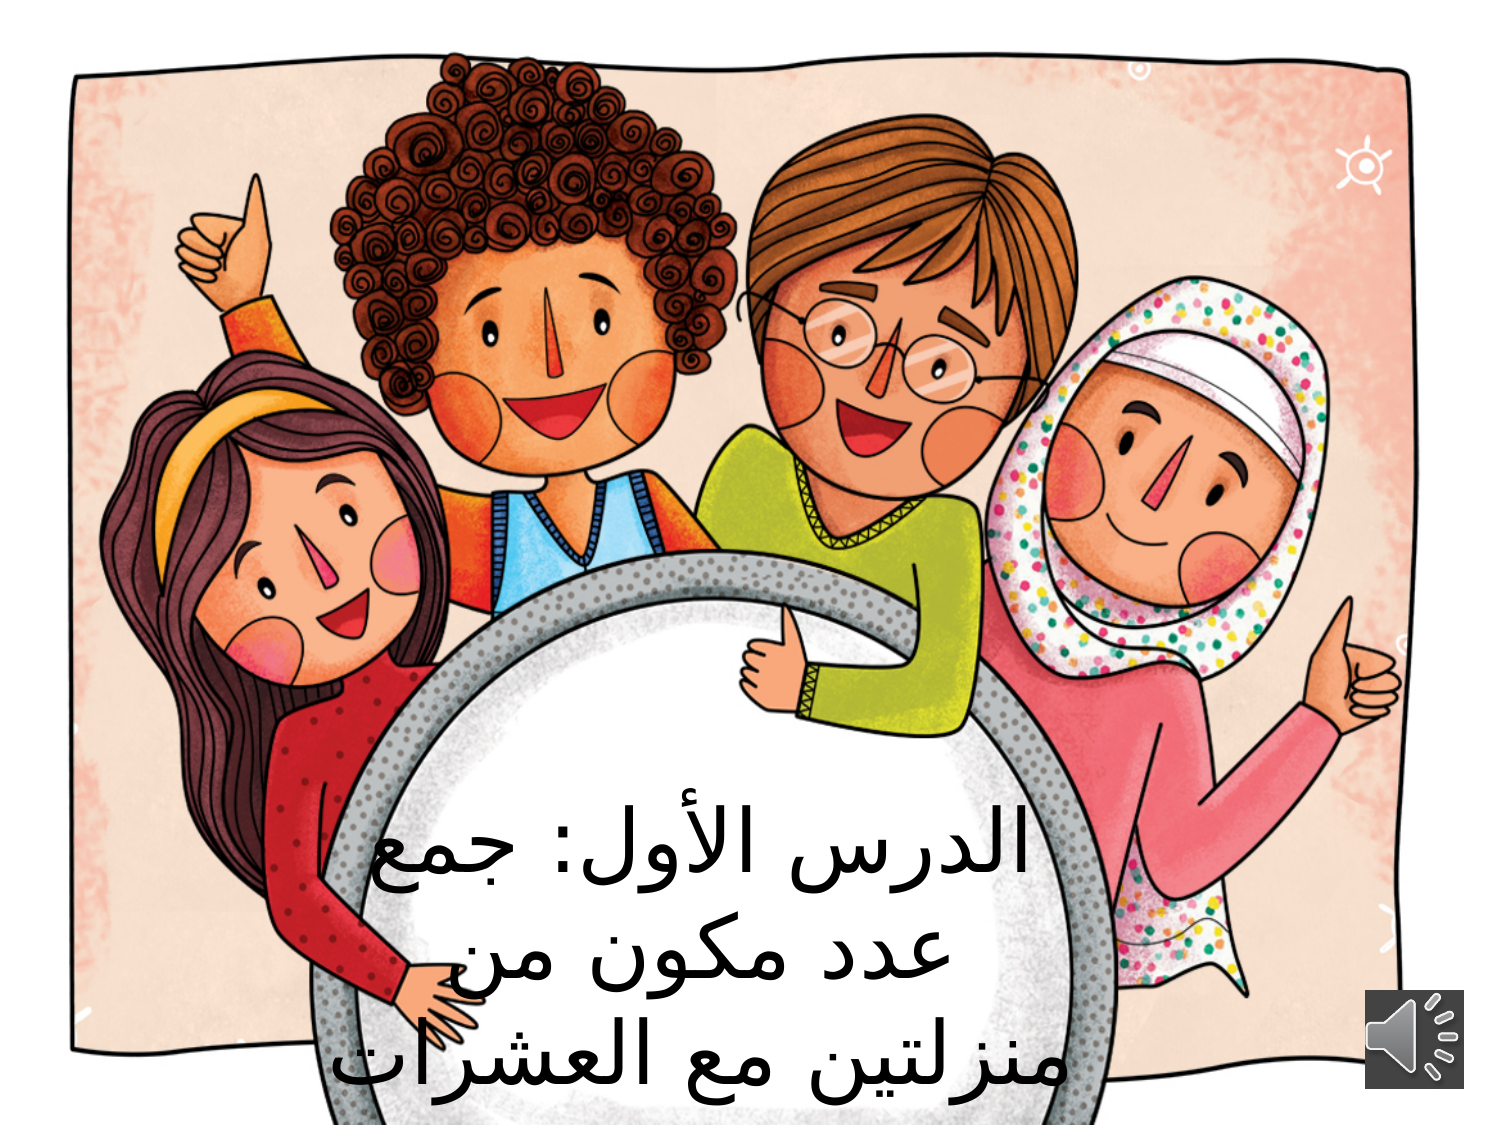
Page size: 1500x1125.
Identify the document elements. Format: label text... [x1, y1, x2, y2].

picture [0, 0, 1500, 1125]
title الدرس الأول: جمع عدد مكون من منزلتين مع العشرات [306, 761, 1096, 1125]
